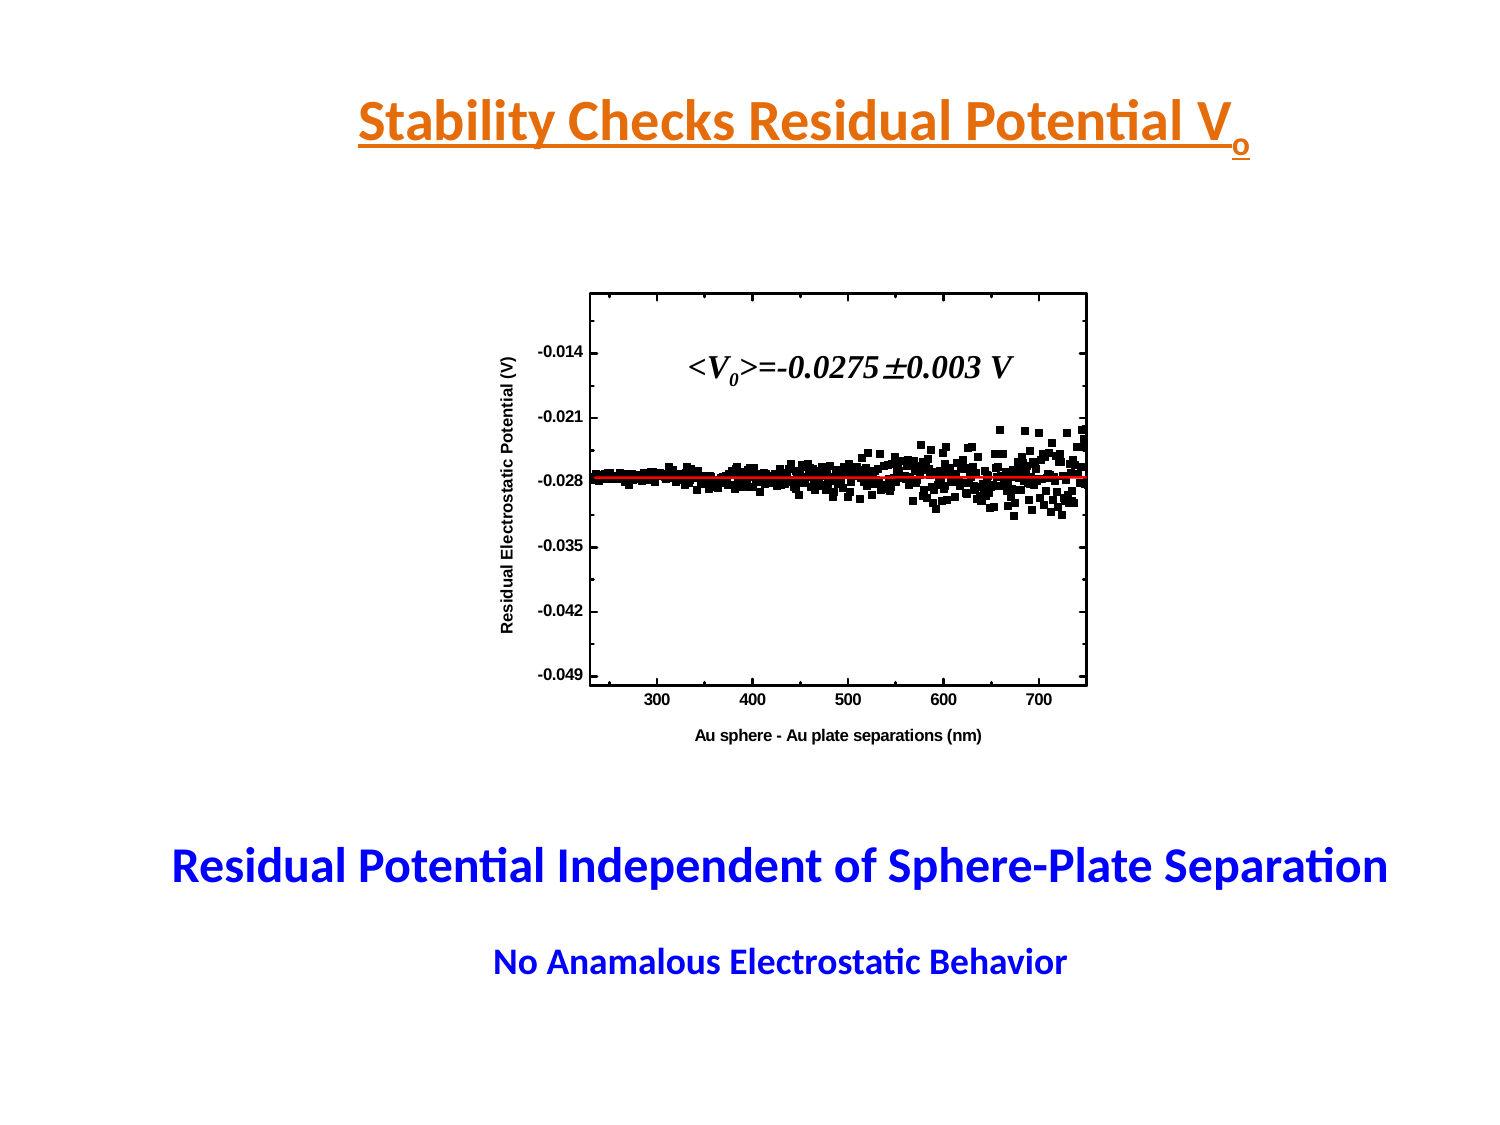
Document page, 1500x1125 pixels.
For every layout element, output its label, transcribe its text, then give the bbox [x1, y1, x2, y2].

text_box Stability Checks Residual Potential Vo [343, 75, 1266, 170]
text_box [474, 274, 1120, 768]
text_box Residual Potential Independent of Sphere-Plate Separation No Anamalous Electrostatic Behavior [156, 824, 1405, 990]
